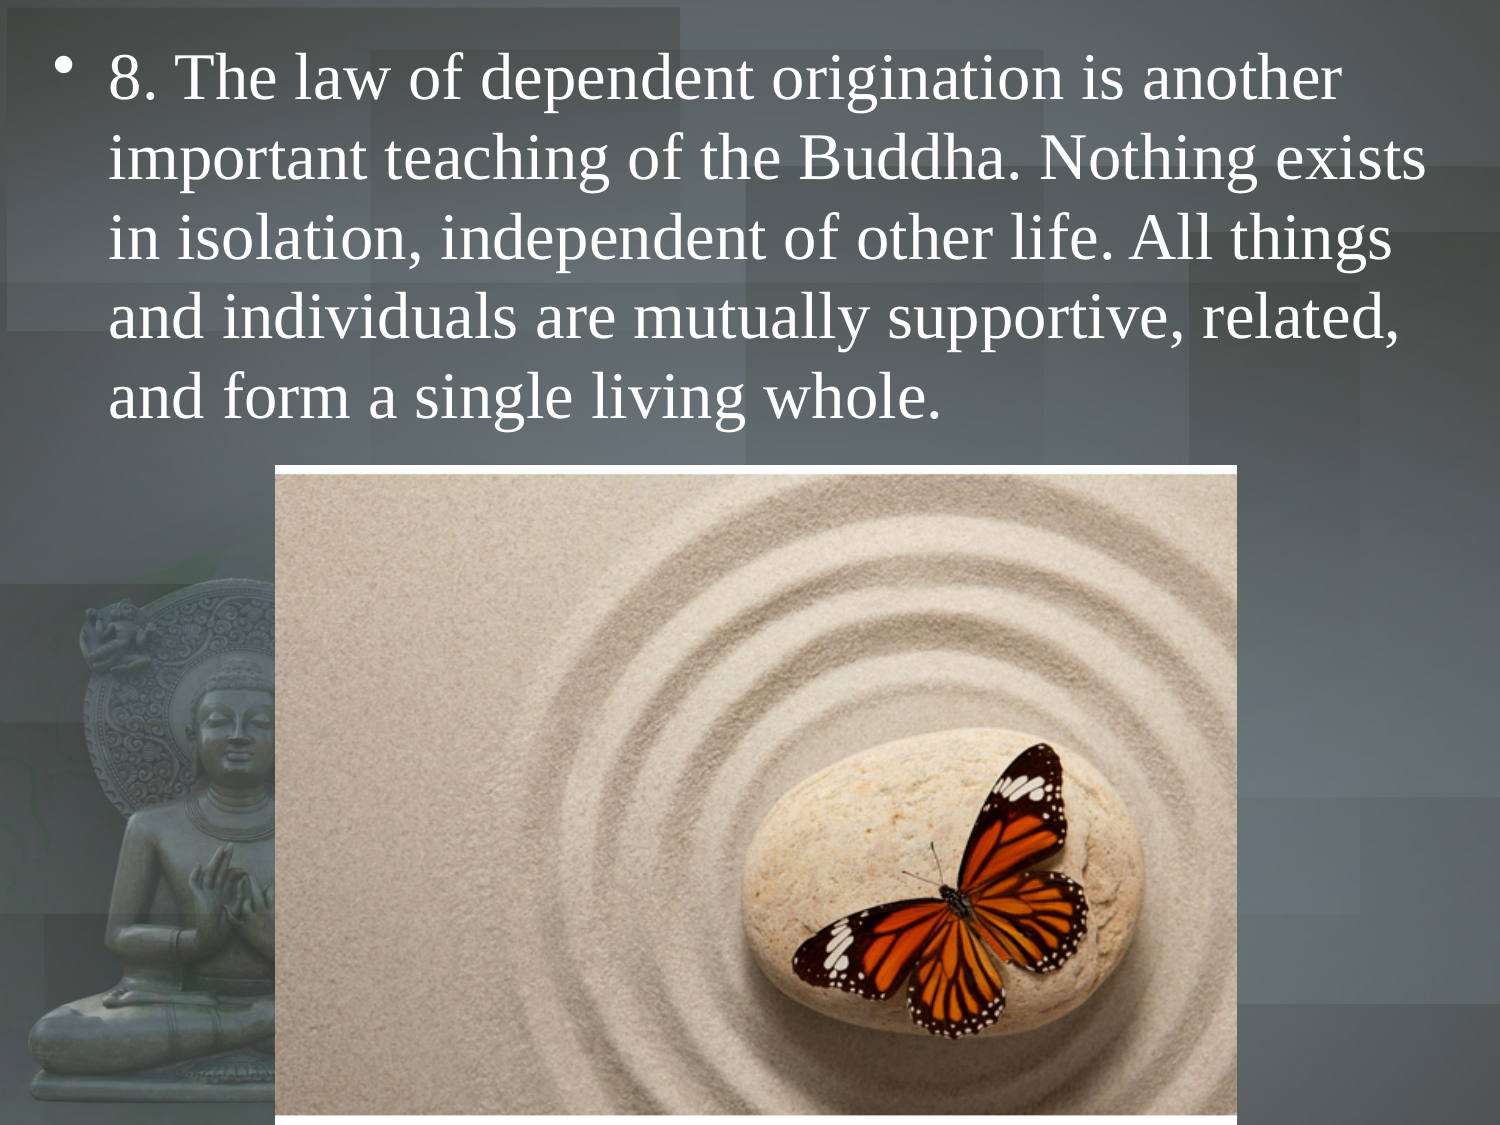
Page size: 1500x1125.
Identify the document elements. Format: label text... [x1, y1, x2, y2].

list 8. The law of dependent origination is another important teaching of the Buddha. Nothing exists in isolation, independent of other life. All things and individuals are mutually supportive, related, and form a single living whole. [37, 24, 1476, 451]
picture [0, 0, 1500, 1125]
